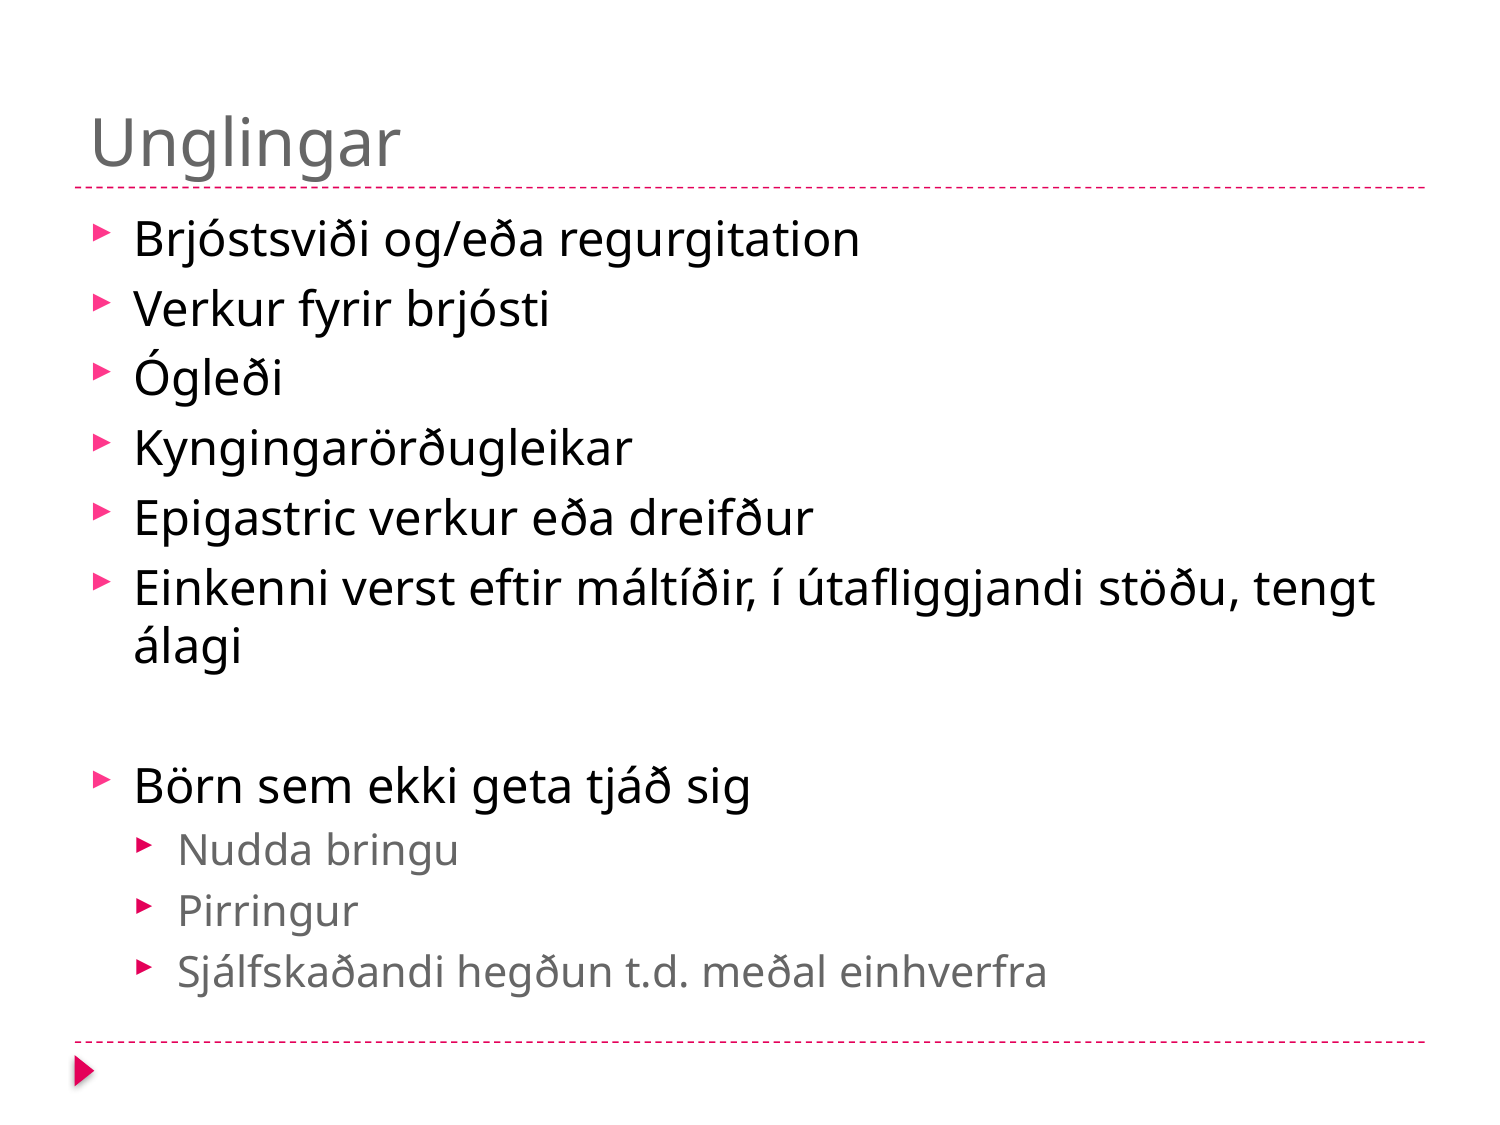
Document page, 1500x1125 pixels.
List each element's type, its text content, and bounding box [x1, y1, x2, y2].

title Unglingar [75, 24, 1425, 188]
list Brjóstsviði og/eða regurgitation Verkur fyrir brjósti Ógleði Kyngingarörðugleikar Epigastric verkur eða dreifður Einkenni verst eftir máltíðir, í útafliggjandi stöðu, tengt álagi Börn sem ekki geta tjáð sig Nudda bringu Pirringur Sjálfskaðandi hegðun t.d. meðal einhverfra [75, 200, 1425, 1010]
